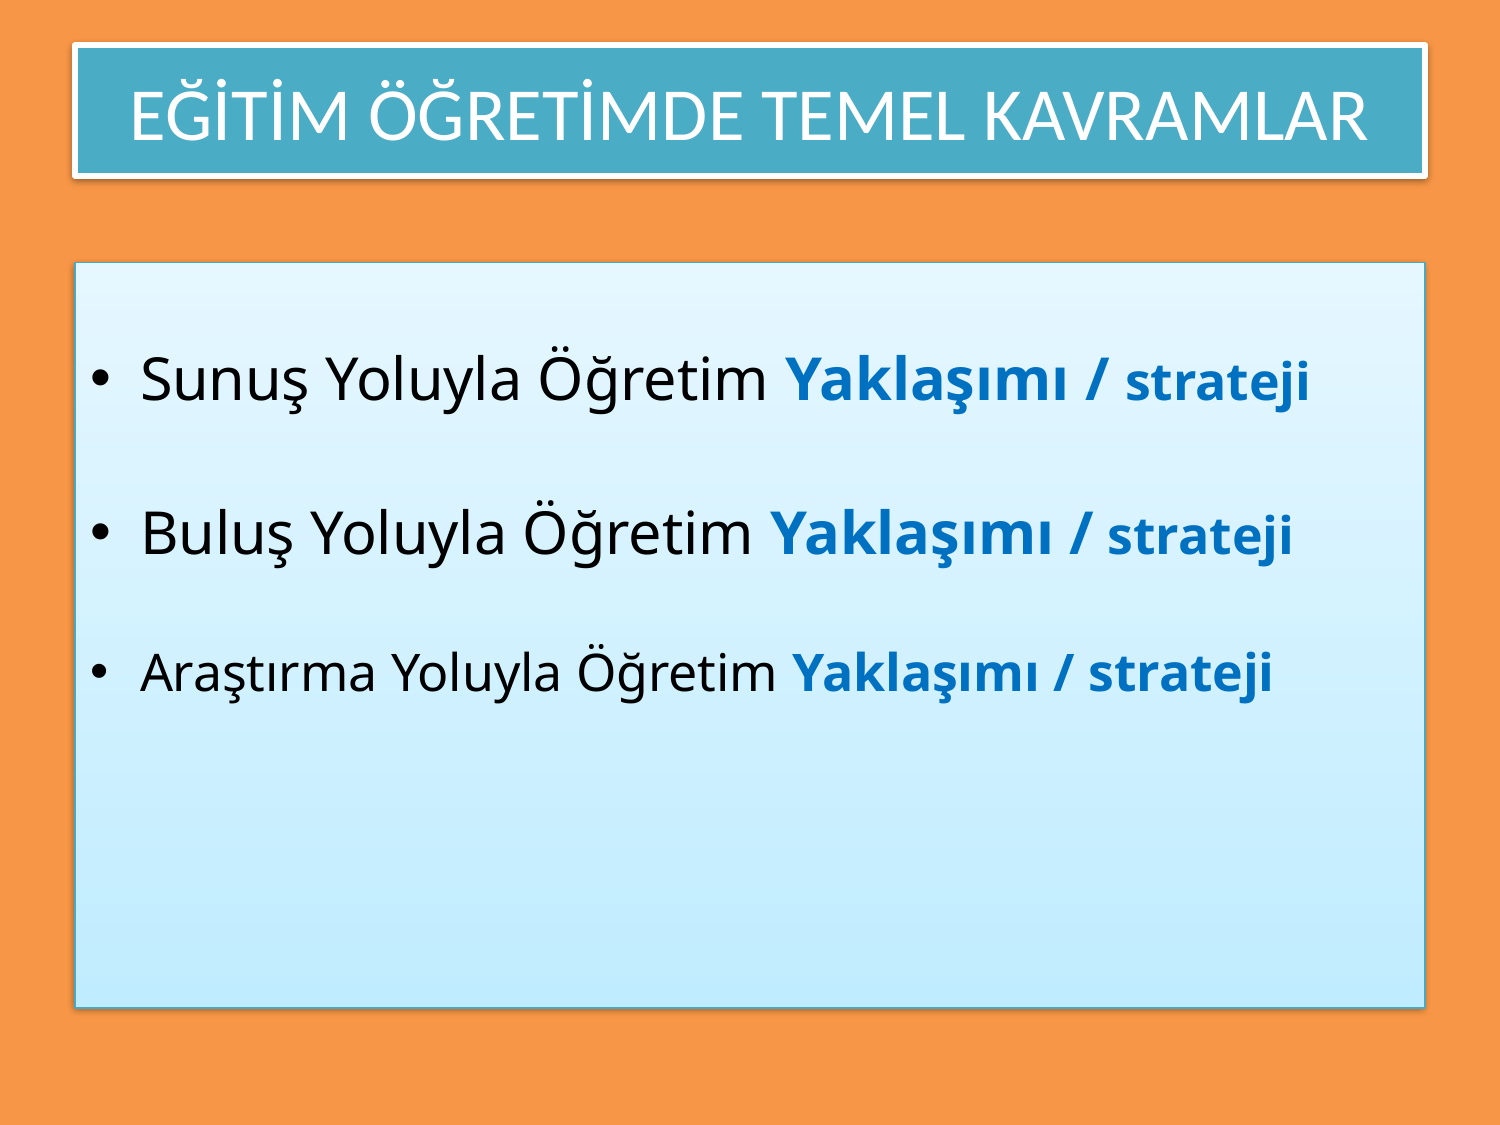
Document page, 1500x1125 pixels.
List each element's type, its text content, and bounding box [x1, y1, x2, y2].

title EĞİTİM ÖĞRETİMDE TEMEL KAVRAMLAR [72, 42, 1428, 179]
list Sunuş Yoluyla Öğretim Yaklaşımı / strateji Buluş Yoluyla Öğretim Yaklaşımı / strateji Araştırma Yoluyla Öğretim Yaklaşımı / strateji [74, 262, 1426, 1009]
